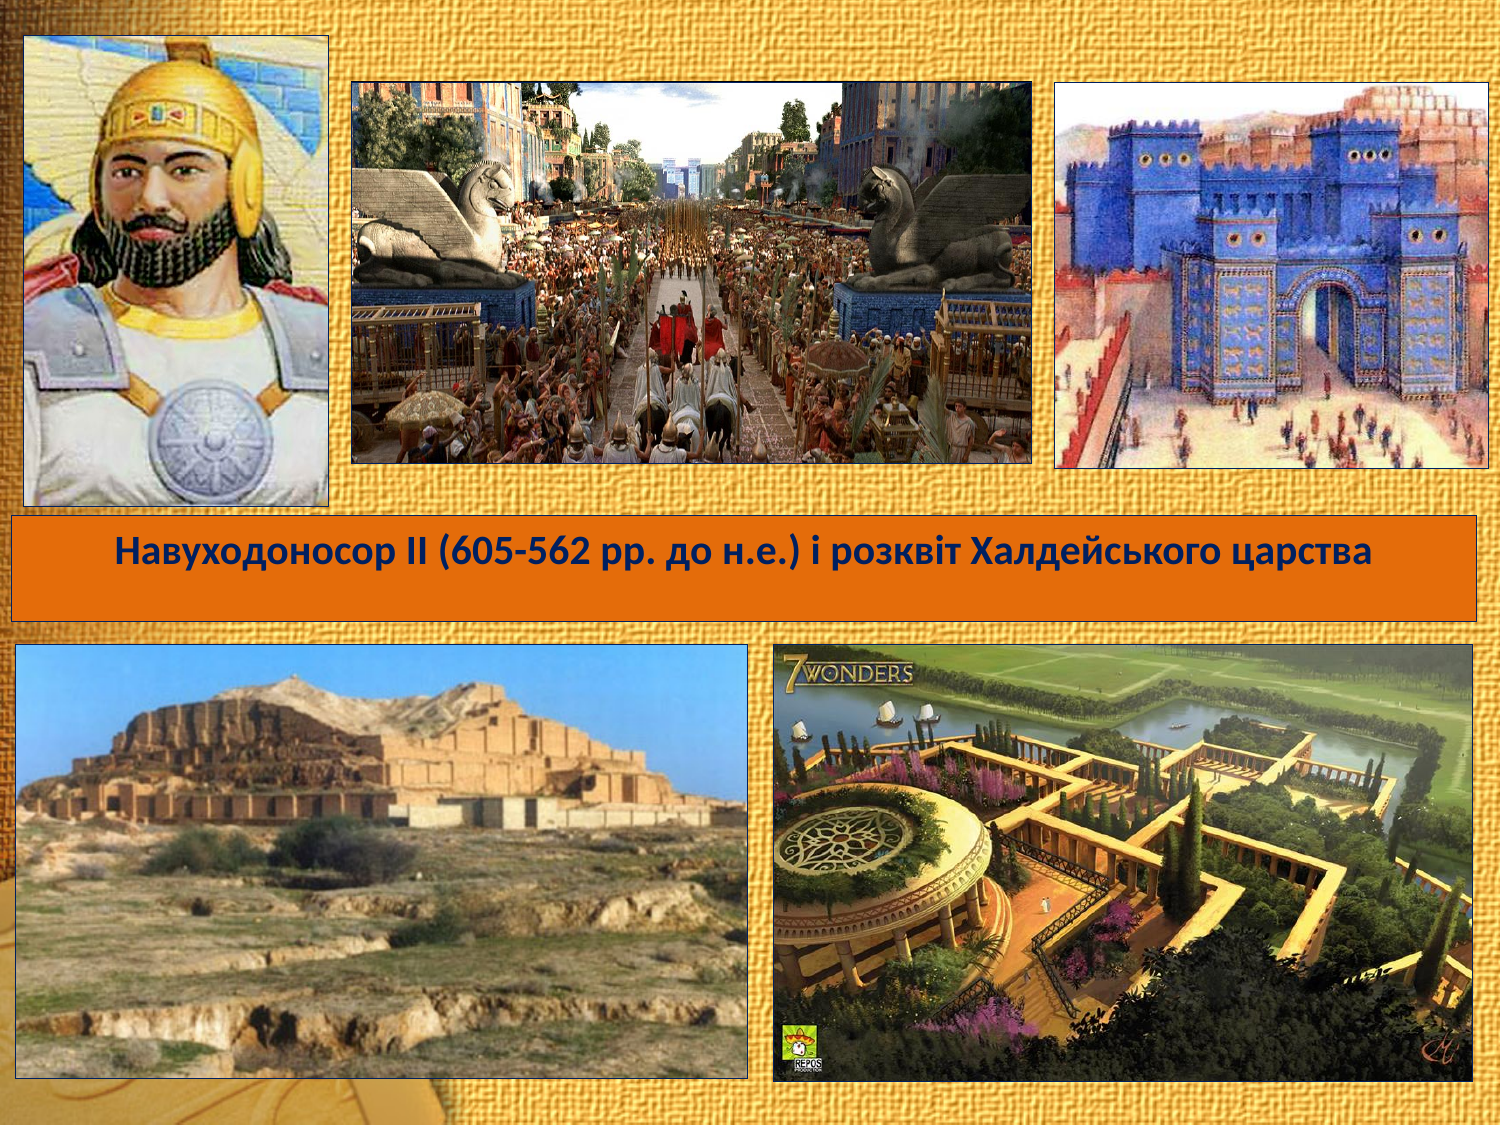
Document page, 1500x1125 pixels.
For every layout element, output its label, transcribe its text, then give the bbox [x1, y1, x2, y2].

subtitle Навуходоносор ІІ (605-562 рр. до н.е.) і розквіт Халдейського царства [11, 515, 1477, 622]
picture [0, 0, 1500, 1125]
